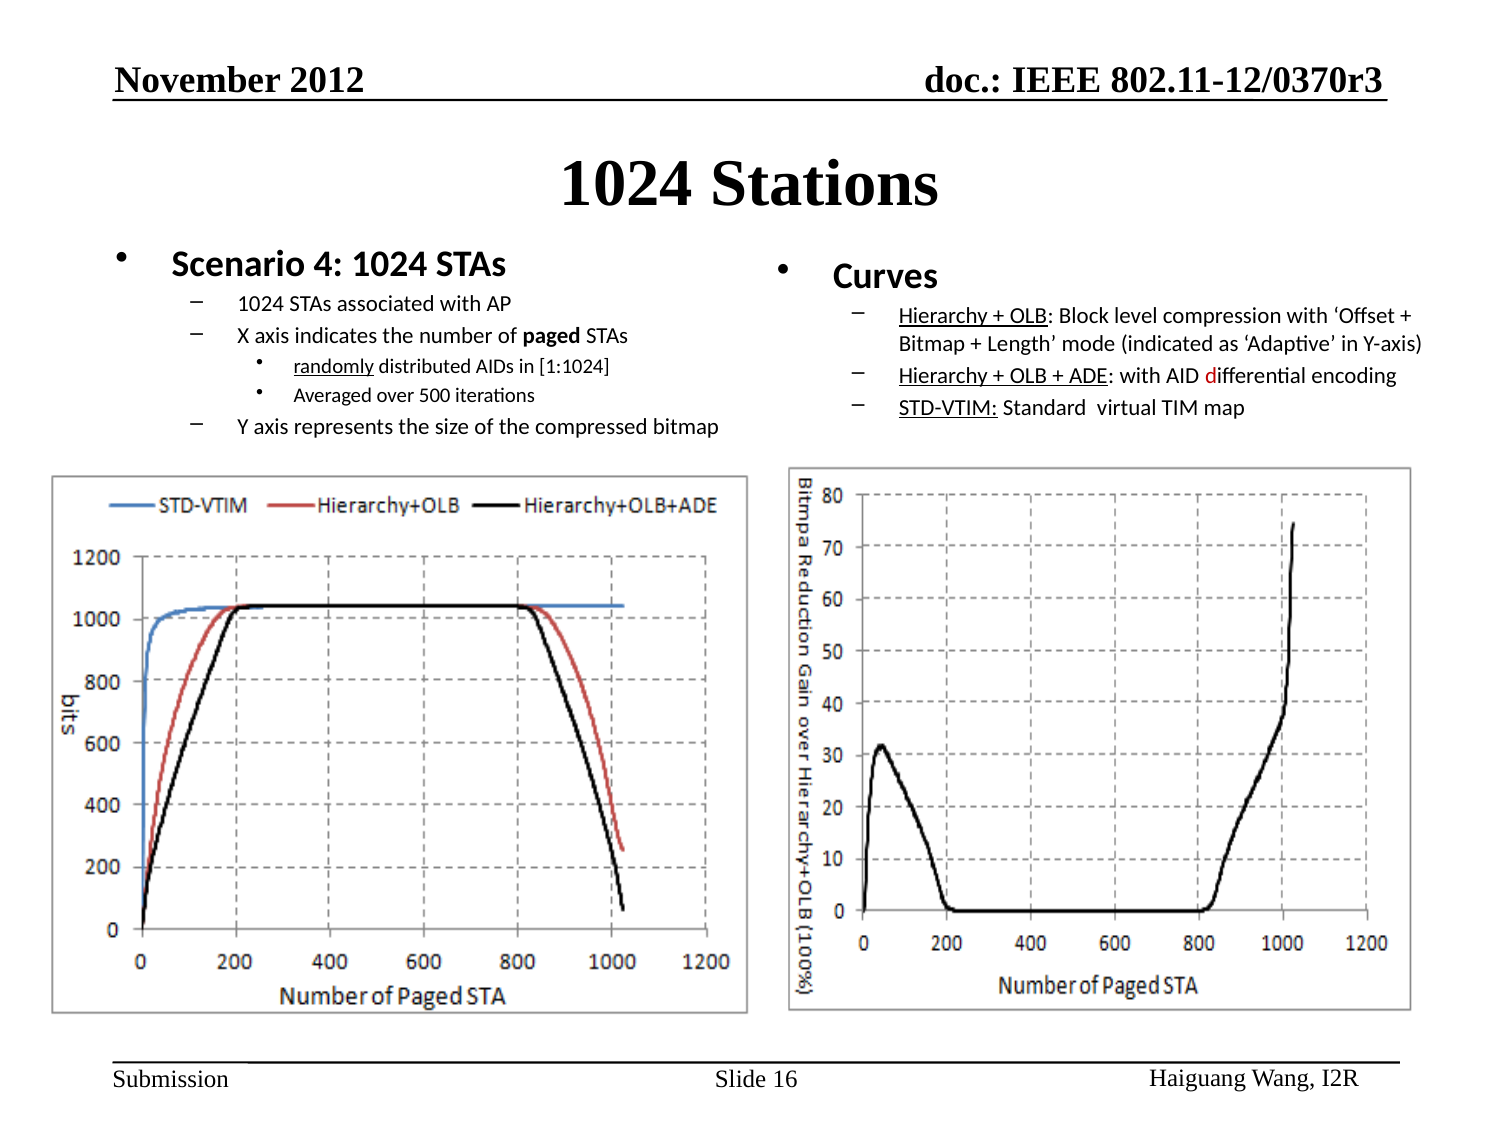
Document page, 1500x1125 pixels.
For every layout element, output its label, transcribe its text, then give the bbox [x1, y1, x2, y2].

picture [787, 462, 1413, 1013]
slide_number Slide 16 [712, 1061, 800, 1093]
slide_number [114, 54, 368, 101]
title 1024 Stations [112, 91, 1388, 243]
text_box Curves Hierarchy + OLB: Block level compression with ‘Offset + Bitmap + Length’ mode (indicated as ‘Adaptive’ in Y-axis) Hierarchy + OLB + ADE: with AID differential encoding STD-VTIM: Standard virtual TIM map [761, 243, 1461, 522]
text_box Scenario 4: 1024 STAs 1024 STAs associated with AP X axis indicates the number of paged STAs randomly distributed AIDs in [1:1024] Averaged over 500 iterations Y axis represents the size of the compressed bitmap [100, 231, 764, 475]
picture [49, 474, 751, 1016]
footer Haiguang Wang, I2R [1134, 1053, 1387, 1105]
